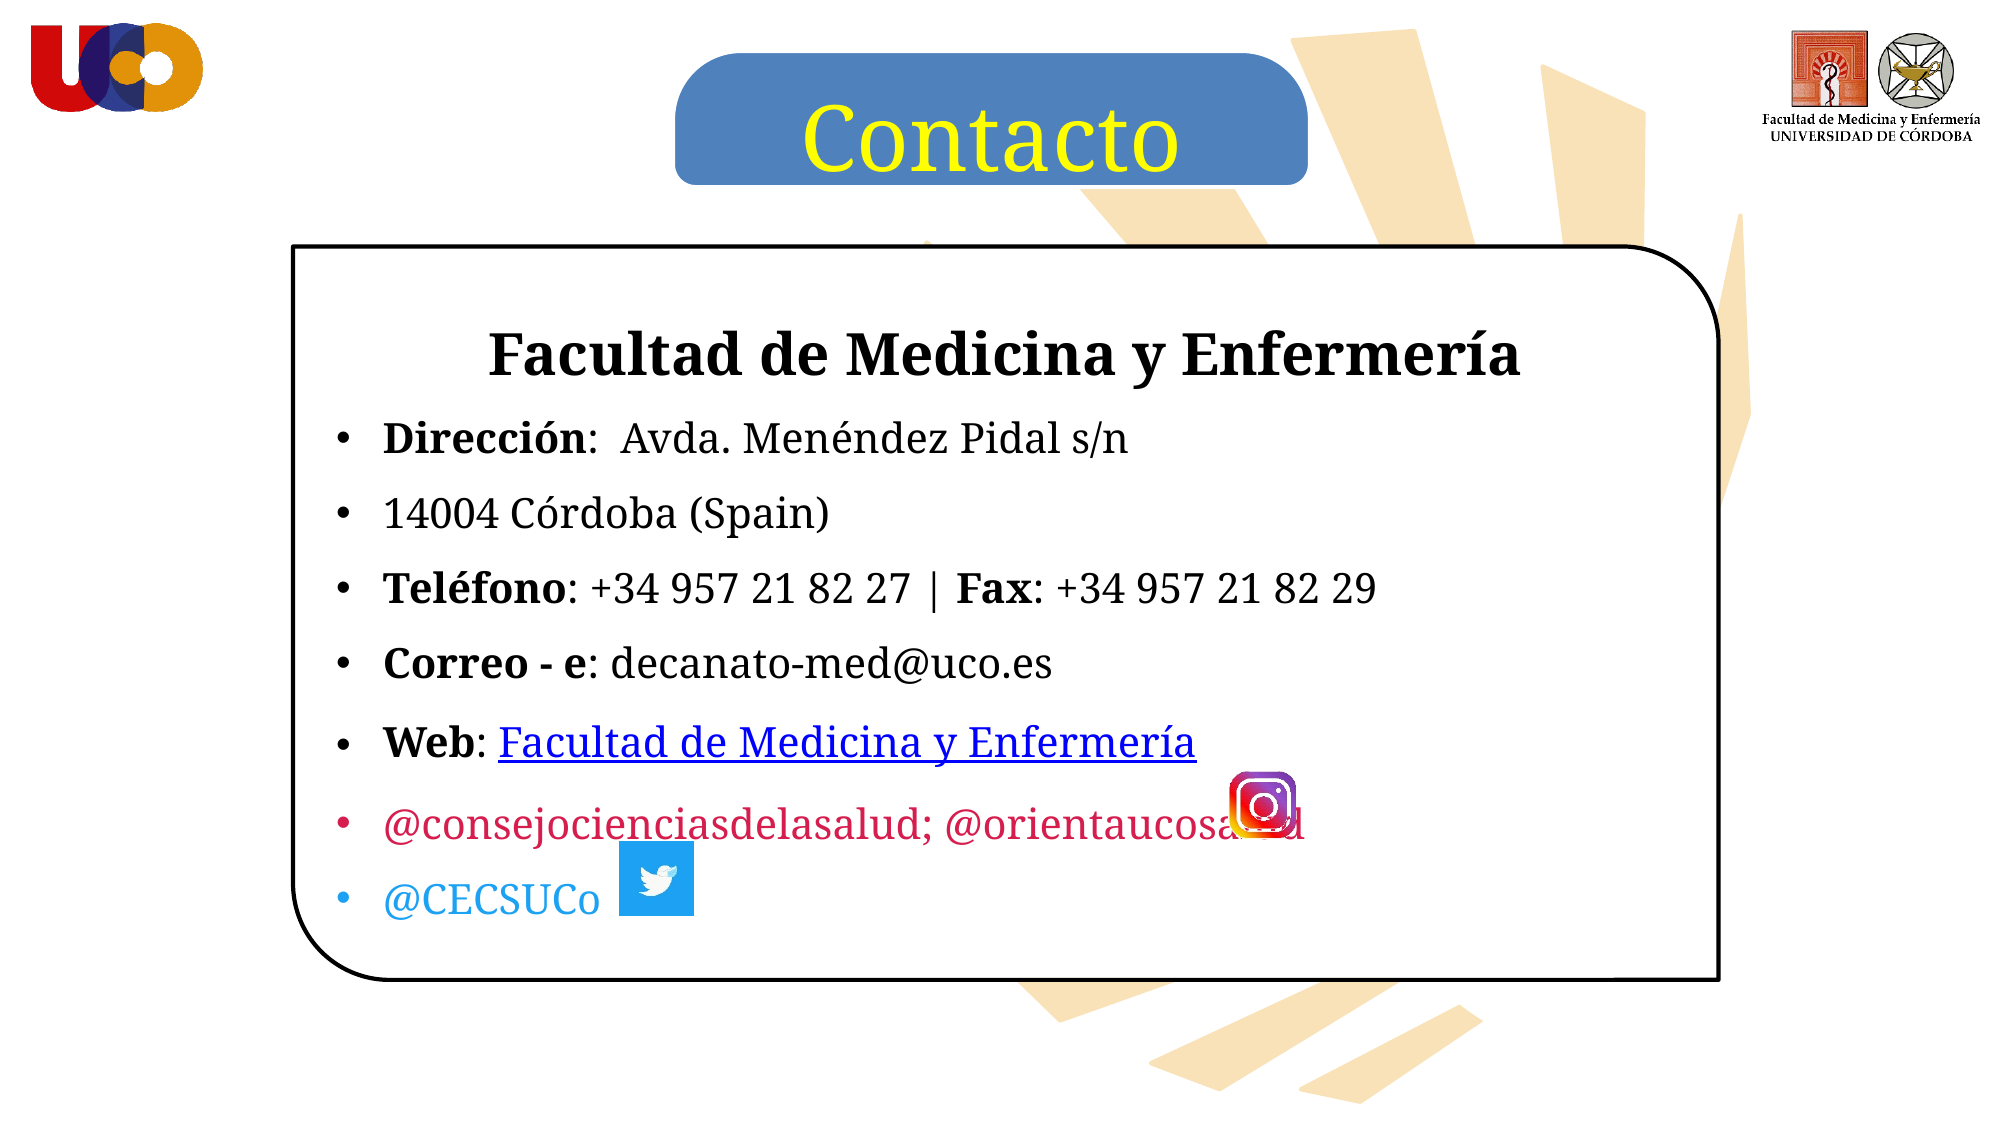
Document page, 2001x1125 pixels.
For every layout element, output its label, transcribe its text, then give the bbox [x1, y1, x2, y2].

picture [31, 23, 203, 112]
picture [1756, 23, 1990, 149]
text_box [670, 48, 785, 190]
text_box Facultad de Medicina y Enfermería Dirección: Avda. Menéndez Pidal s/n 14004 Córdoba (Spain) Teléfono: +34 957 21 82 27 | Fax: +34 957 21 82 29 Correo - e: decanato-med@uco.es Web: Facultad de Medicina y Enfermería @consejocienciasdelasalud; @orientaucosalud @CECSUCo [290, 244, 1721, 982]
picture [1218, 760, 1307, 849]
picture [618, 841, 694, 916]
text_box [1198, 48, 1313, 190]
text_box Contacto [785, 17, 1198, 198]
